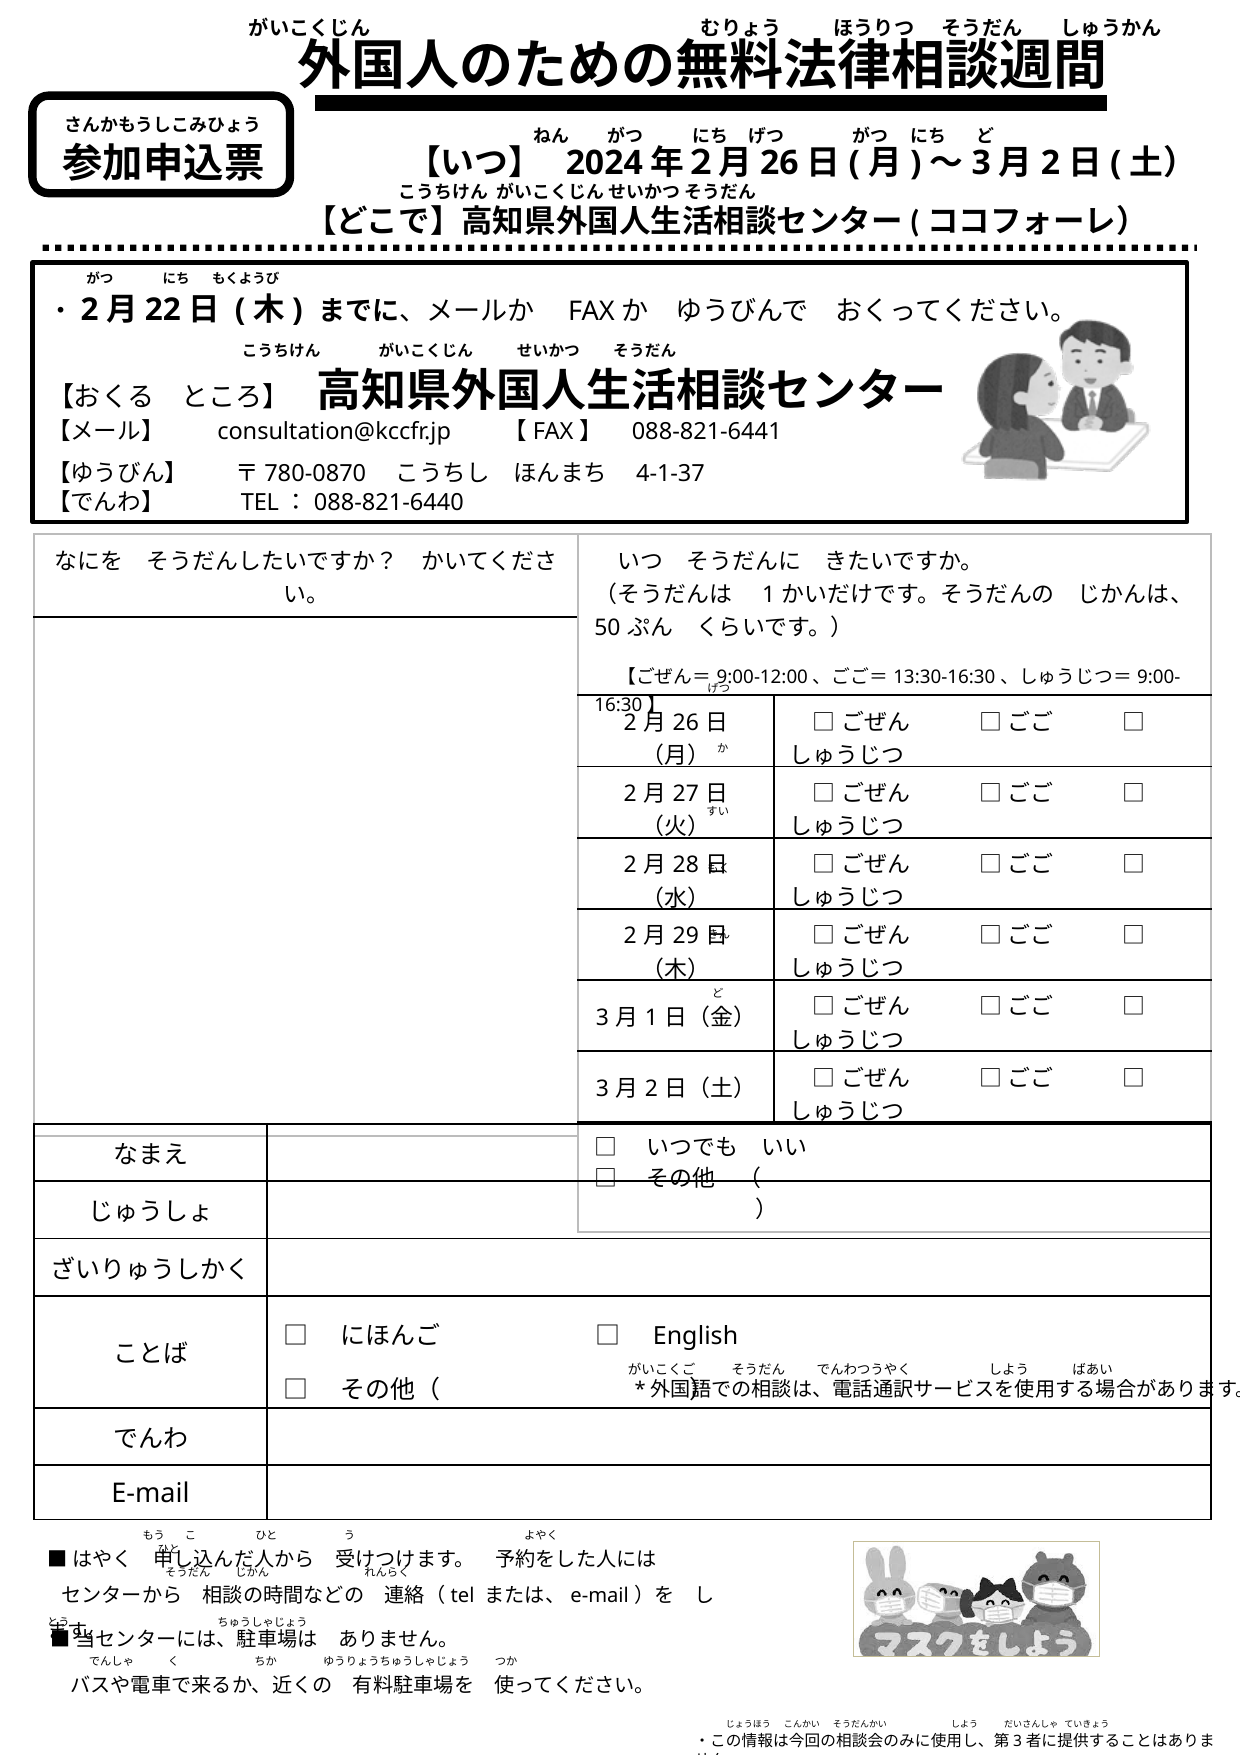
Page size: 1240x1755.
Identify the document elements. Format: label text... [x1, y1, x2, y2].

text_box ねん がつ にち げつ がつ にち ど [506, 117, 1062, 154]
table_cell [35, 618, 577, 1123]
table_cell でんわ [35, 1409, 266, 1464]
table_cell □ ごぜん □ ごご □ しゅうじつ [775, 839, 1210, 908]
text_box ■当センターには、駐車場は ありません。 バスや電車で来るか、近くの 有料駐車場を 使ってください。 [35, 1618, 677, 1704]
table_header なにを そうだんしたいですか？ かいてください。 [35, 535, 577, 616]
table_header いつ そうだんに きたいですか。 （そうだんは 1かいだけです。そうだんの じかんは、50ぷん くらいです。） 【ごぜん＝9:00-12:00、ごご＝13:30-16:30、しゅうじつ＝9:00-16:30】 [579, 535, 1210, 694]
table_cell 2月29日（木） [579, 910, 773, 979]
table_cell [268, 1182, 1210, 1238]
text_box さんかもうしこみひょう [49, 105, 277, 143]
table_cell 2月27日（火） [579, 767, 773, 837]
table_cell □ ごぜん □ ごご □ しゅうじつ [775, 767, 1210, 837]
text_box ・この情報は今回の相談会のみに使用し、第3者に提供することはありません。 [679, 1723, 1240, 1755]
table_header [268, 1125, 1210, 1180]
text_box ■はやく 申し込んだ人から 受けつけます。 予約をした人には センターから 相談の時間などの 連絡（tel または、e-mail）を します。 [32, 1526, 733, 1651]
text_box ・2月22日 (木) までに、メールか FAXか ゆうびんで おくってください。 【おくる ところ】 高知県外国人生活相談センター 【メール】 consultation@kccfr.jp 【FAX】 088-821-6441 【ゆうびん】 〒780-0870 こうちし ほんまち 4-1-37 【でんわ】 TEL：088-821-6440 [30, 260, 1189, 524]
text_box もう こ ひと う よやく ひと [117, 1520, 620, 1563]
text_box *外国語での相談は、電話通訳サービスを使用する場合があります。 [619, 1369, 1240, 1408]
picture [853, 1541, 1100, 1657]
table_cell じゅうしょ [35, 1182, 266, 1238]
text_box でんしゃ く ちか ゆうりょうちゅうしゃじょう つか [74, 1646, 532, 1675]
text_box すい [691, 797, 751, 826]
text_box がいこくじん むりょう ほうりつ そうだん しゅうかん [213, 7, 1218, 47]
text_box じょうほう こんかい そうだんかい しよう だいさんしゃ ていきょう [711, 1711, 1227, 1737]
table_cell □ ごぜん □ ごご □ しゅうじつ [775, 981, 1210, 1050]
table_cell 3月2日（土） [579, 1052, 773, 1121]
text_box もく [692, 853, 752, 882]
table_cell □ ごぜん □ ごご □ しゅうじつ [775, 910, 1210, 979]
table_cell 2月26日（月） [579, 696, 773, 766]
text_box こうちけん がいこくじん せいかつ そうだん [188, 333, 719, 367]
table_cell □ にほんご □ English □ その他（ ） [268, 1297, 1210, 1407]
text_box げつ [692, 673, 752, 702]
table_cell □ ごぜん □ ごご □ しゅうじつ [775, 696, 1210, 766]
table_cell □ ごぜん □ ごご □ しゅうじつ [775, 1052, 1210, 1121]
text_box がつ にち もくようび [71, 262, 360, 294]
text_box 【どこで】高知県外国人生活相談センター(ココフォーレ） [290, 193, 1208, 284]
table_cell 3月1日（金） [579, 981, 773, 1050]
picture [959, 316, 1156, 487]
table_cell ざいりゅうしかく [35, 1239, 266, 1295]
text_box きん [692, 919, 752, 948]
table_header なまえ [35, 1125, 266, 1180]
text_box とう ちゅうしゃじょう [32, 1607, 333, 1637]
text_box [30, 93, 292, 196]
table_cell E-mail [35, 1466, 266, 1519]
table_cell 2月28日（水） [579, 839, 773, 908]
table_cell [268, 1466, 1210, 1519]
table_cell ことば [35, 1297, 266, 1407]
text_box そうだん じかん れんらく [150, 1557, 469, 1587]
text_box がいこくご そうだん でんわつうやく しよう ばあい [601, 1353, 1129, 1385]
text_box ど [697, 978, 756, 1007]
text_box か [702, 733, 761, 762]
text_box こうちけん がいこくじん せいかつ そうだん [384, 173, 780, 210]
table_cell [268, 1409, 1210, 1464]
text_box 外国人のための無料法律相談週間 【いつ】 2024年２月26日(月)～3月2日(土） [138, 32, 1240, 180]
table_cell [268, 1239, 1210, 1295]
